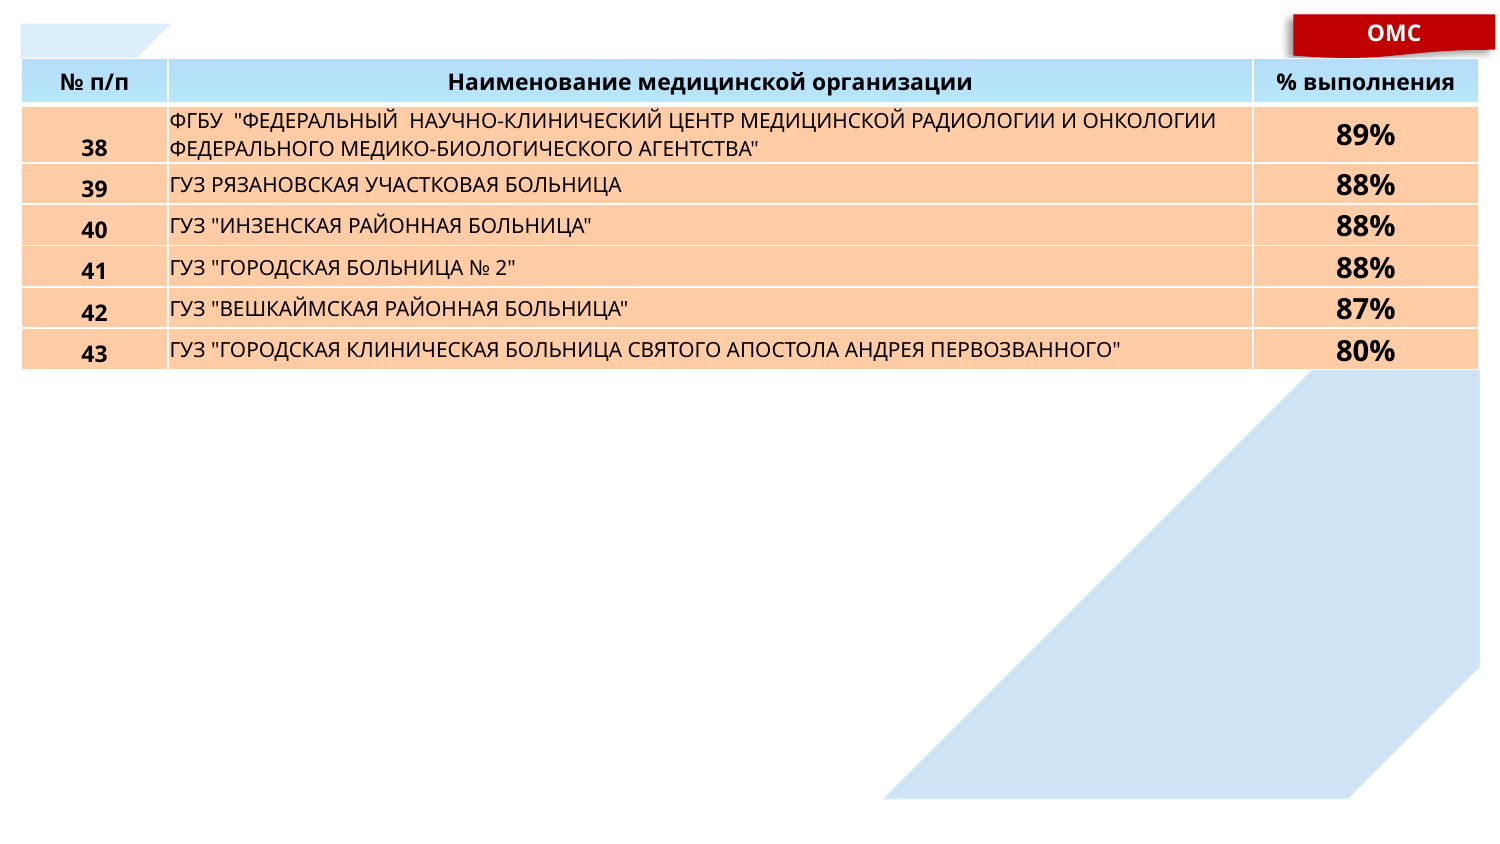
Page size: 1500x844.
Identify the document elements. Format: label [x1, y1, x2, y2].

table_cell [169, 288, 1252, 327]
table_cell [1254, 107, 1478, 162]
table_cell [22, 329, 167, 369]
table_cell [169, 329, 1252, 369]
table_cell [169, 205, 1252, 245]
table_header [22, 59, 167, 102]
table_cell [169, 164, 1252, 203]
table_cell [22, 164, 167, 203]
text_box [1292, 12, 1497, 58]
table_cell [1254, 329, 1478, 369]
table_cell [1254, 205, 1478, 245]
table_cell [1254, 246, 1478, 286]
table_cell [22, 288, 167, 327]
table_cell [169, 107, 1252, 162]
table_cell [22, 107, 167, 162]
table_header [1254, 59, 1478, 102]
table_cell [169, 246, 1252, 286]
table_header [169, 59, 1252, 102]
text_box [19, 22, 173, 174]
table_cell [1254, 164, 1478, 203]
table_cell [1254, 288, 1478, 327]
table_cell [22, 246, 167, 286]
text_box [881, 200, 1482, 822]
table_cell [22, 205, 167, 245]
